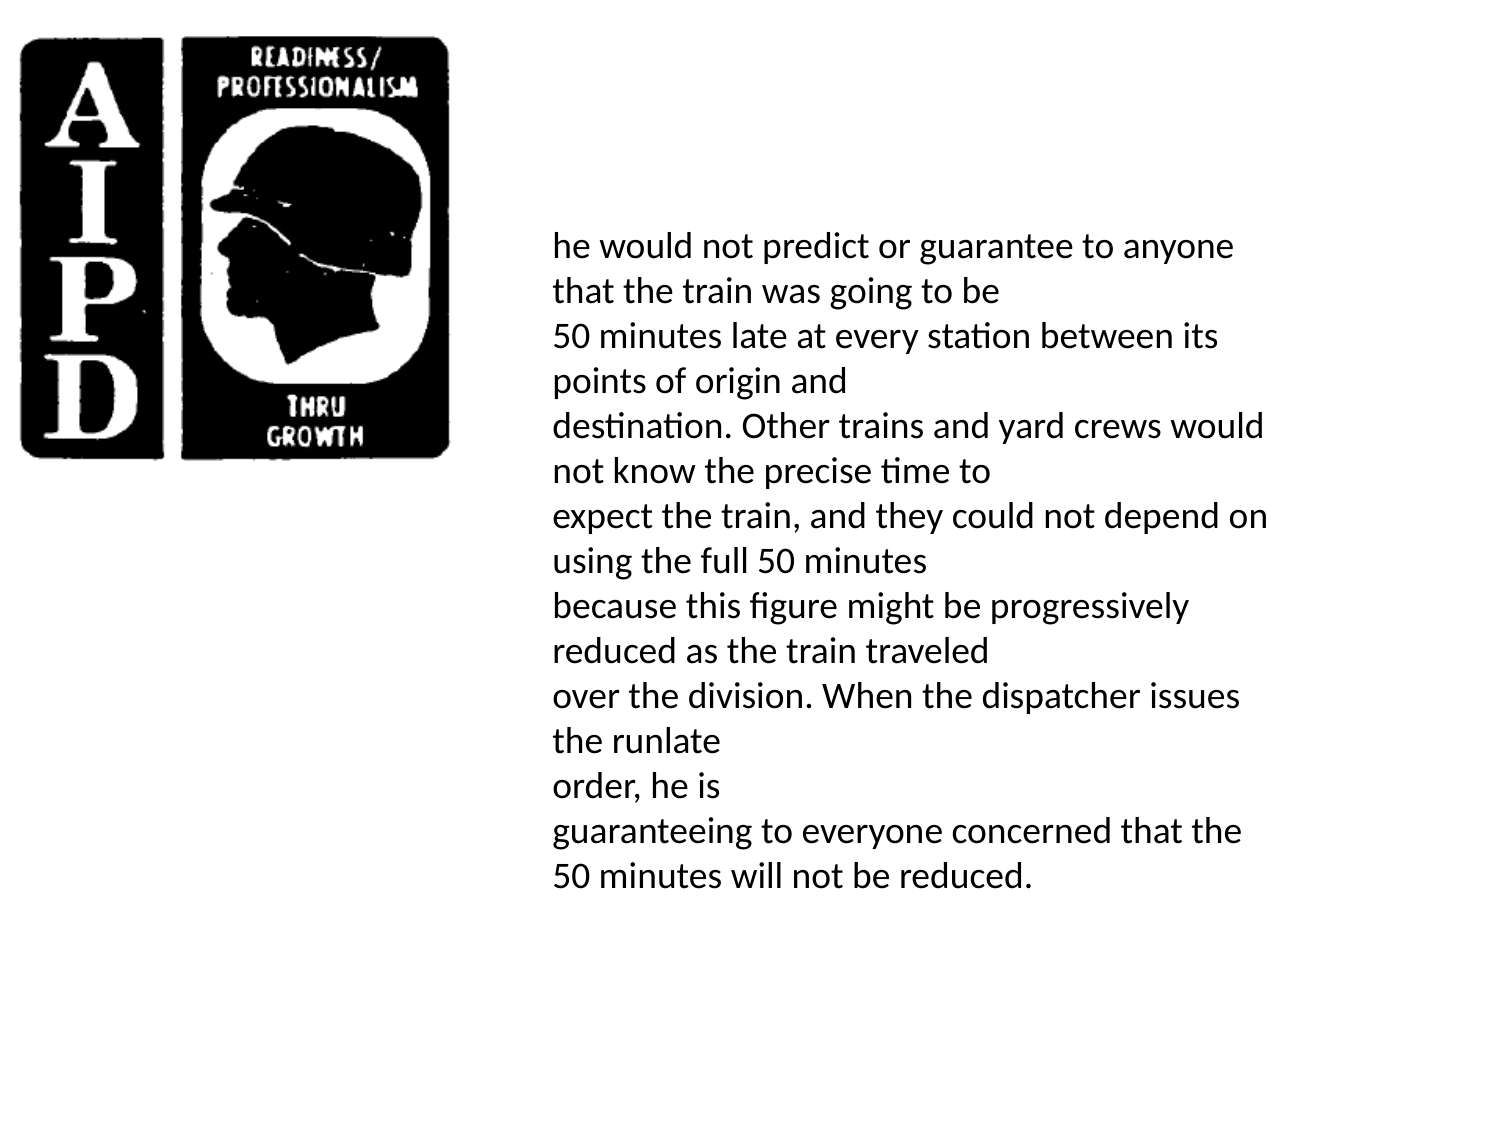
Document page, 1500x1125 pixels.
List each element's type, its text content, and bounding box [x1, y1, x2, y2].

text_box he would not predict or guarantee to anyone that the train was going to be 50 minutes late at every station between its points of origin and destination. Other trains and yard crews would not know the precise time to expect the train, and they could not depend on using the full 50 minutes because this figure might be progressively reduced as the train traveled over the division. When the dispatcher issues the runlate order, he is guaranteeing to everyone concerned that the 50 minutes will not be reduced. [537, 214, 1288, 904]
picture [3, 0, 479, 515]
